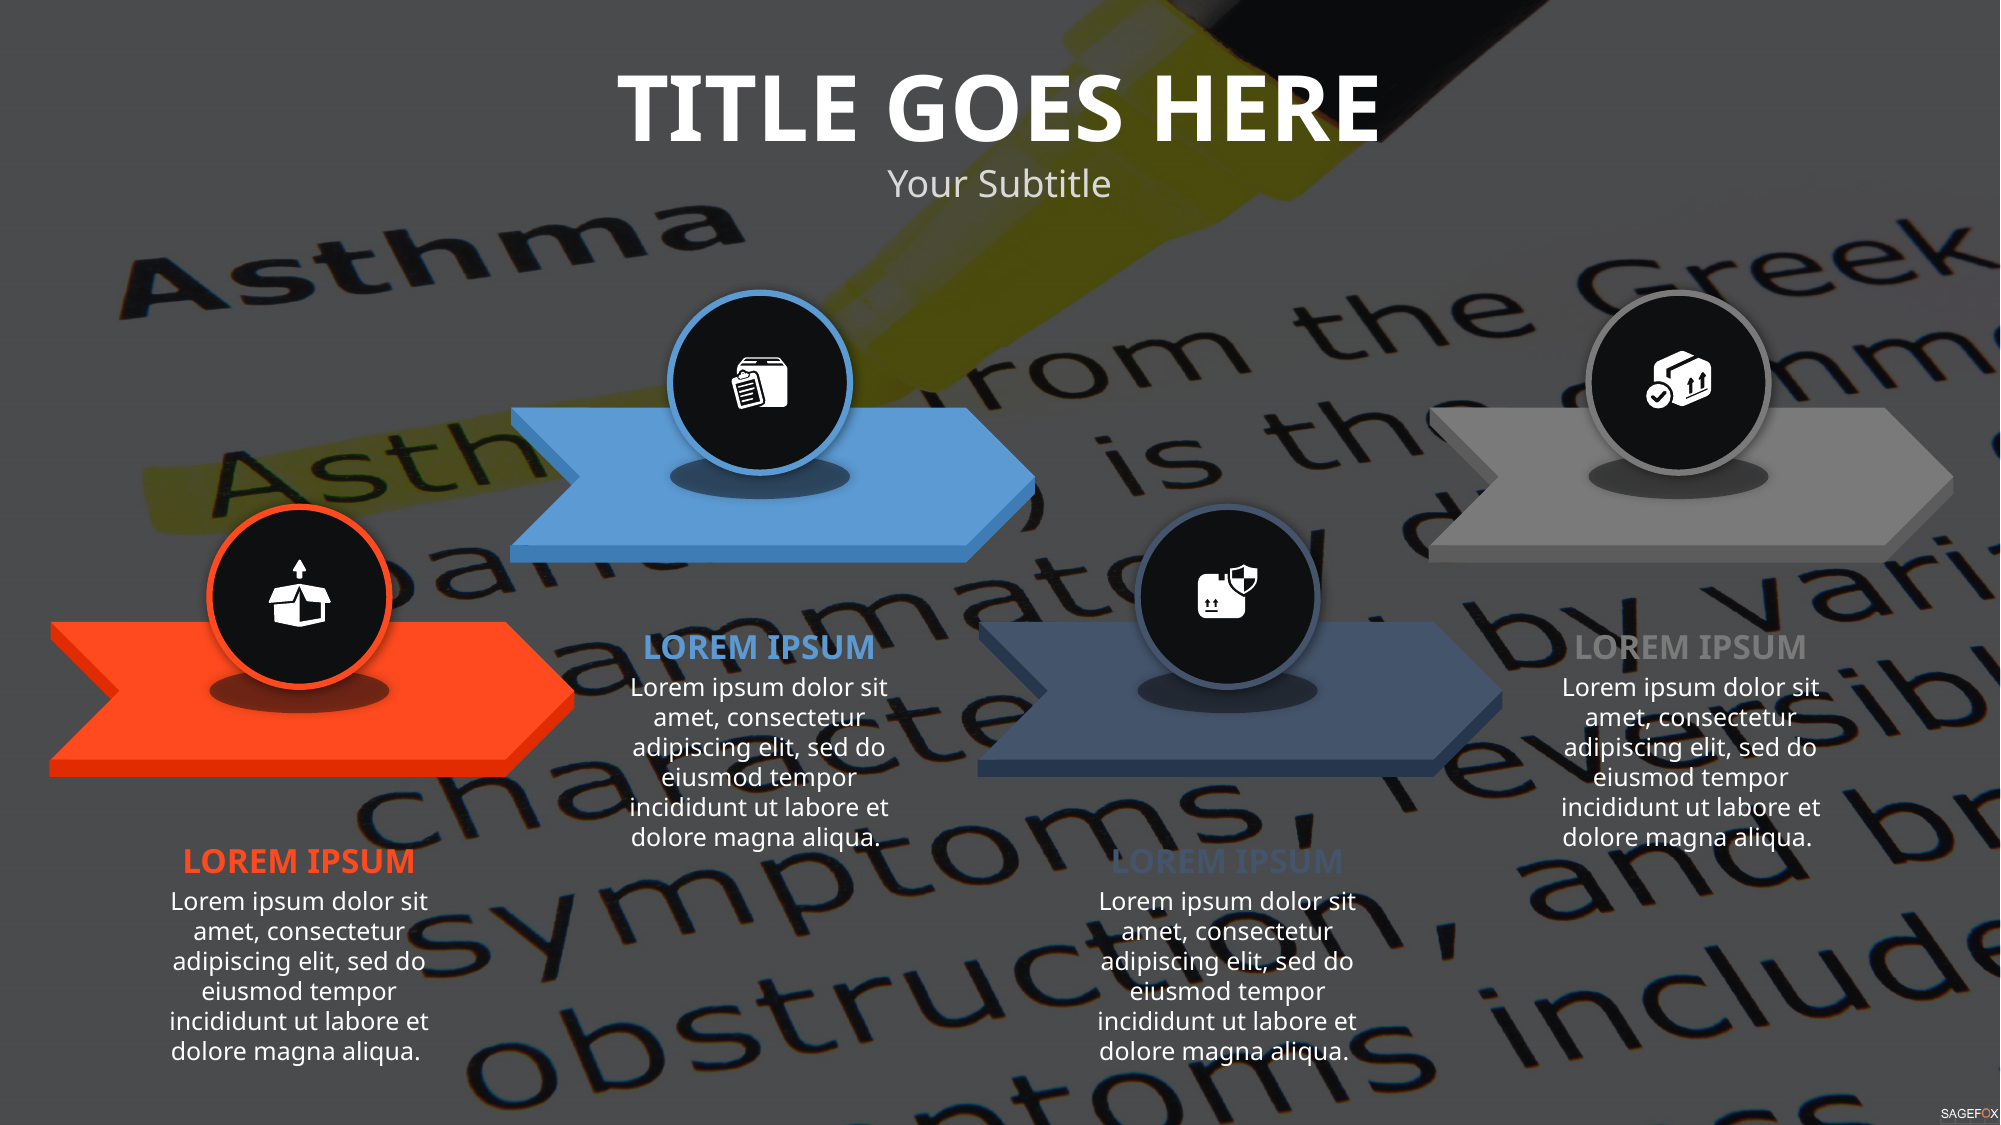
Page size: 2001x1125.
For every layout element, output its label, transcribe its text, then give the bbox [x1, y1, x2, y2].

picture [1940, 0, 2001, 1125]
text_box LOREM IPSUM Lorem ipsum dolor sit amet, consectetur adipiscing elit, sed do eiusmod tempor incididunt ut labore et dolore magna aliqua. [586, 619, 932, 859]
text_box LOREM IPSUM Lorem ipsum dolor sit amet, consectetur adipiscing elit, sed do eiusmod tempor incididunt ut labore et dolore magna aliqua. [1518, 618, 1864, 859]
text_box LOREM IPSUM Lorem ipsum dolor sit amet, consectetur adipiscing elit, sed do eiusmod tempor incididunt ut labore et dolore magna aliqua. [1055, 833, 1401, 1073]
text_box TITLE GOES HERE Your Subtitle [548, 42, 1452, 212]
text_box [49, 621, 575, 777]
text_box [669, 292, 850, 499]
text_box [977, 621, 1503, 777]
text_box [1137, 506, 1318, 714]
text_box LOREM IPSUM Lorem ipsum dolor sit amet, consectetur adipiscing elit, sed do eiusmod tempor incididunt ut labore et dolore magna aliqua. [126, 833, 472, 1073]
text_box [209, 506, 390, 714]
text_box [1428, 407, 1954, 563]
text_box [509, 407, 1035, 563]
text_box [1588, 292, 1769, 499]
